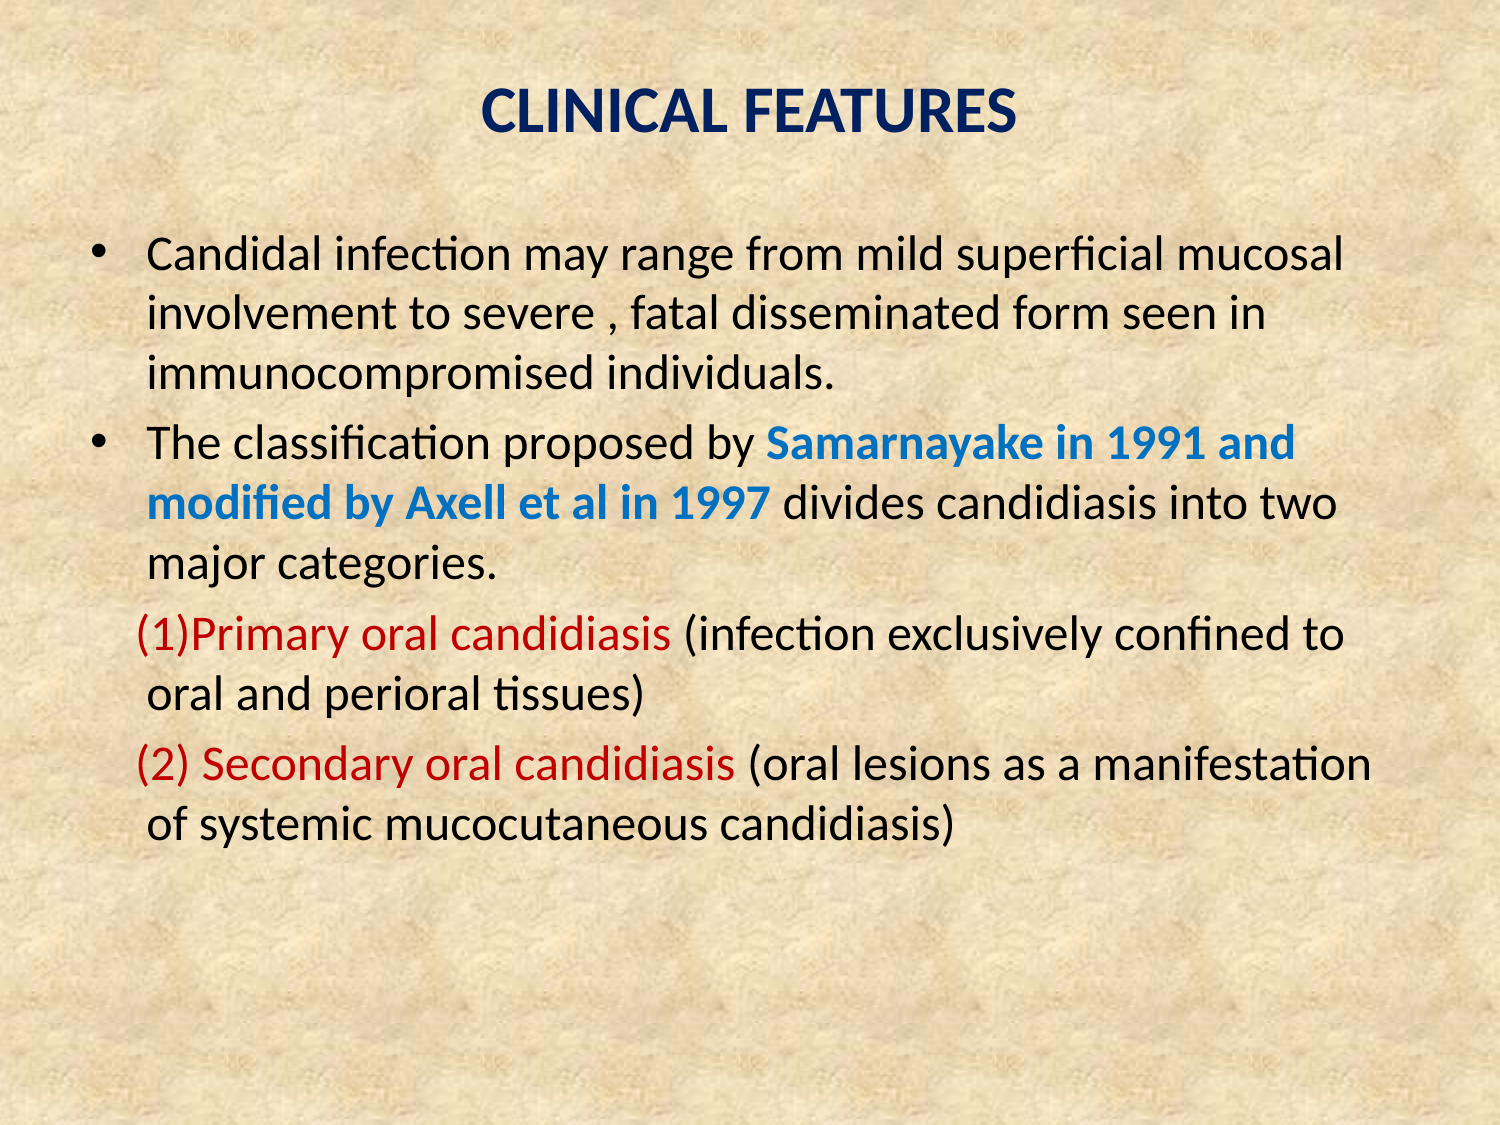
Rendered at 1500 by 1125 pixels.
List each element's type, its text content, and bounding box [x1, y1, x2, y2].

title CLINICAL FEATURES [75, 12, 1425, 200]
picture [0, 0, 1500, 1125]
list Candidal infection may range from mild superficial mucosal involvement to severe , fatal disseminated form seen in immunocompromised individuals. The classification proposed by Samarnayake in 1991 and modified by Axell et al in 1997 divides candidiasis into two major categories. (1)Primary oral candidiasis (infection exclusively confined to oral and perioral tissues) (2) Secondary oral candidiasis (oral lesions as a manifestation of systemic mucocutaneous candidiasis) [75, 212, 1425, 955]
